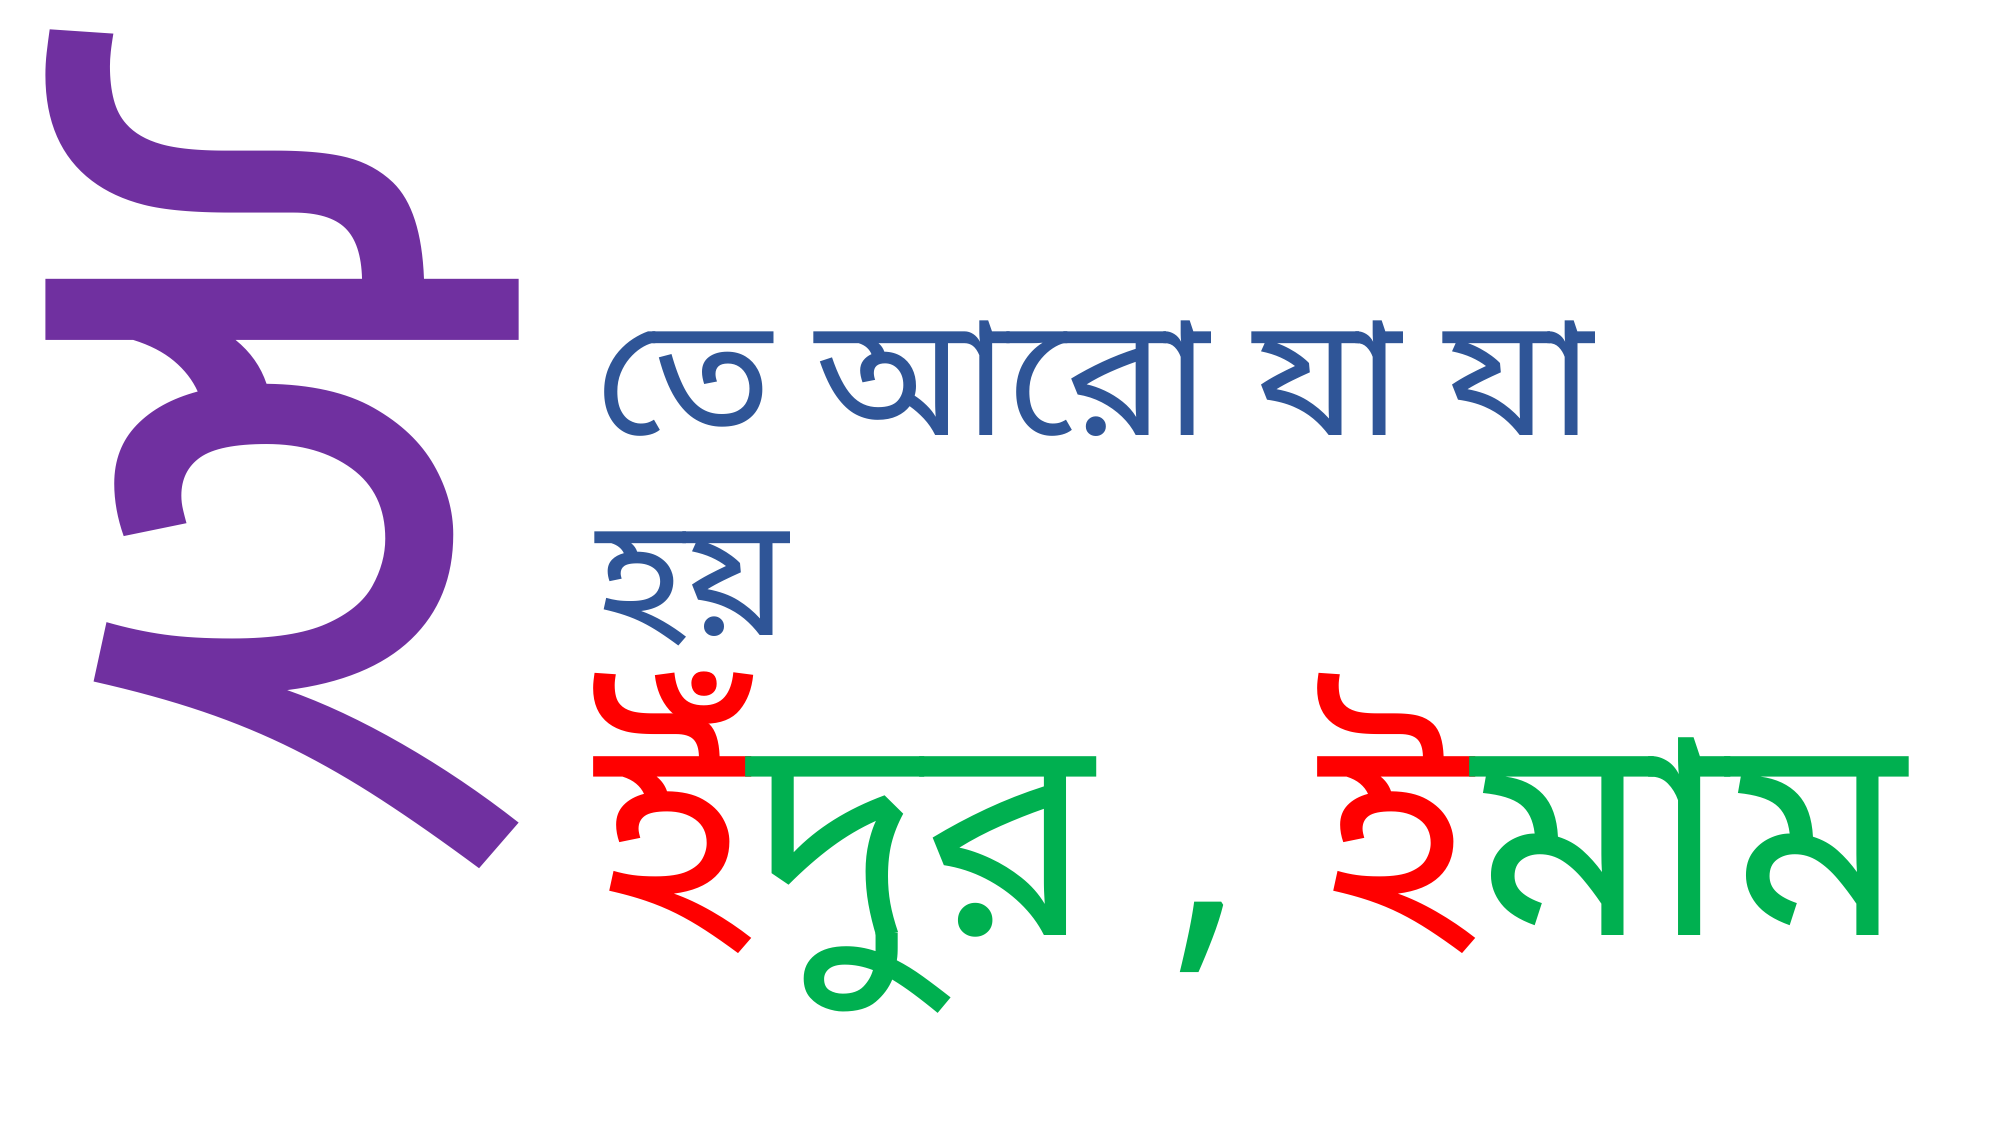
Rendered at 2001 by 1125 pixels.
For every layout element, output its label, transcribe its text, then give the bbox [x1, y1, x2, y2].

text_box তে আরো যা যা হয় [581, 261, 1812, 640]
text_box ই [39, 0, 679, 994]
text_box ইঁদুর , ইমাম [581, 640, 1962, 1001]
